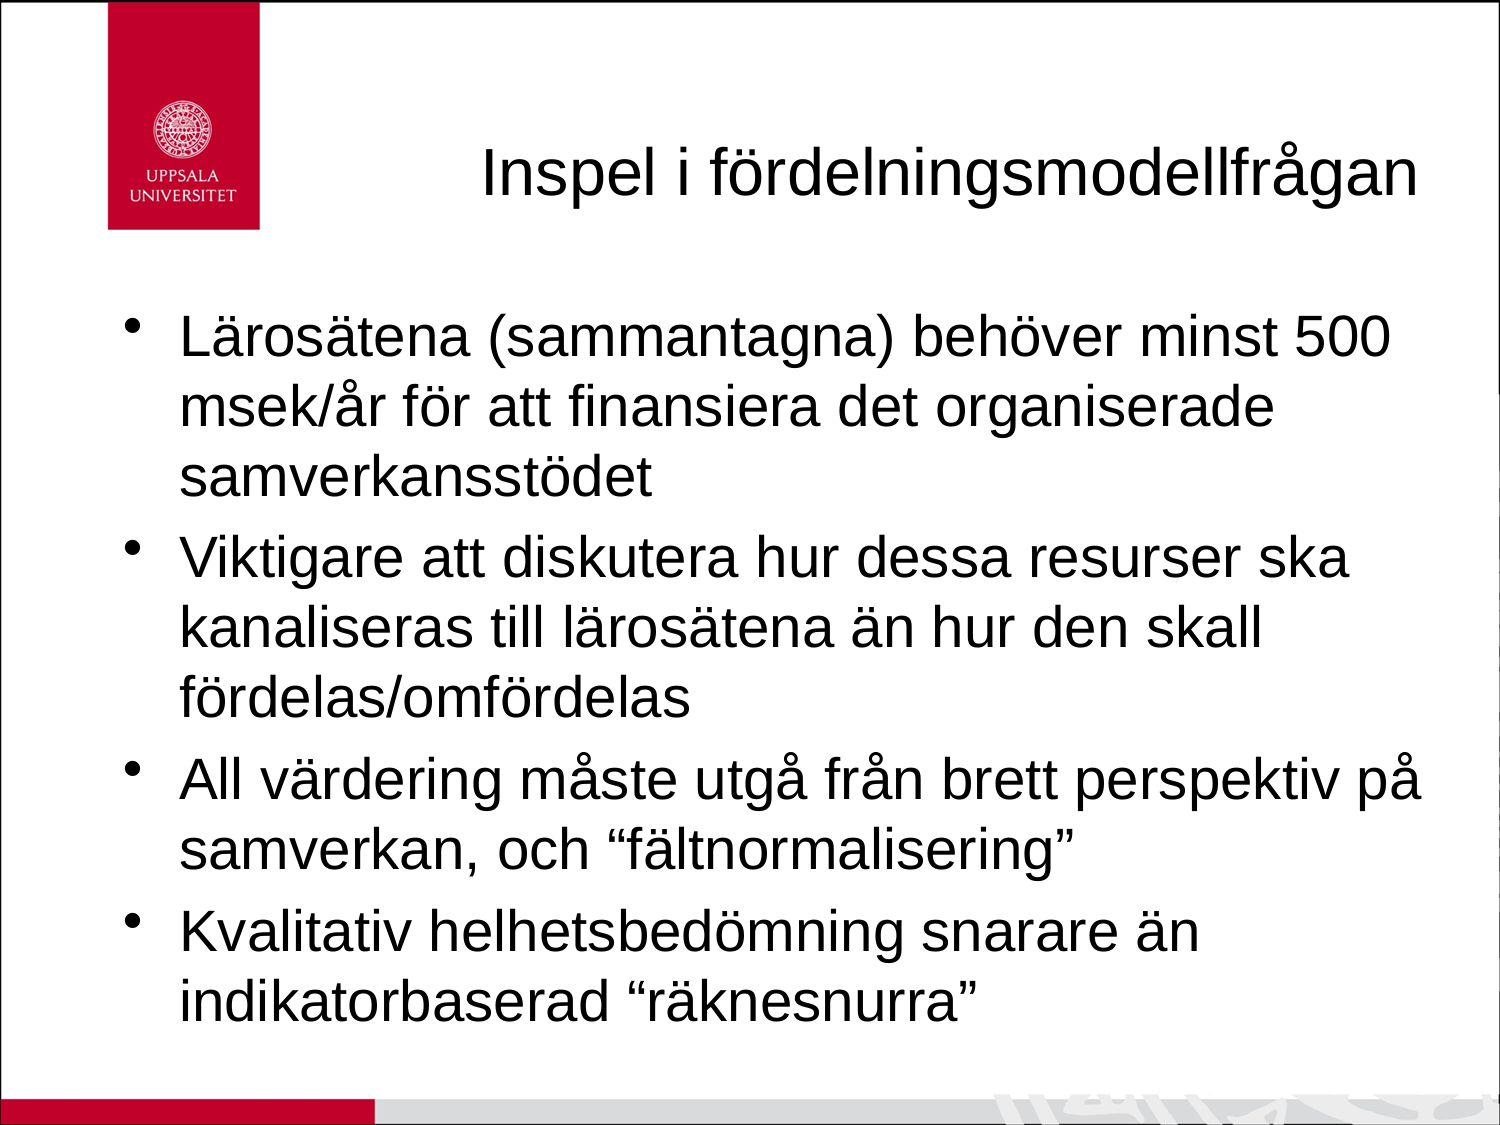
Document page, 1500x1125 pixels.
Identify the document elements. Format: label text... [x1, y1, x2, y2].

list Lärosätena (sammantagna) behöver minst 500 msek/år för att finansiera det organiserade samverkansstödet Viktigare att diskutera hur dessa resurser ska kanaliseras till lärosätena än hur den skall fördelas/omfördelas All värdering måste utgå från brett perspektiv på samverkan, och “fältnormalisering” Kvalitativ helhetsbedömning snarare än indikatorbaserad “räknesnurra” [107, 290, 1458, 1033]
title Inspel i fördelningsmodellfrågan [289, 75, 1436, 263]
text_box [924, 394, 1500, 1095]
picture [0, 0, 1500, 1125]
